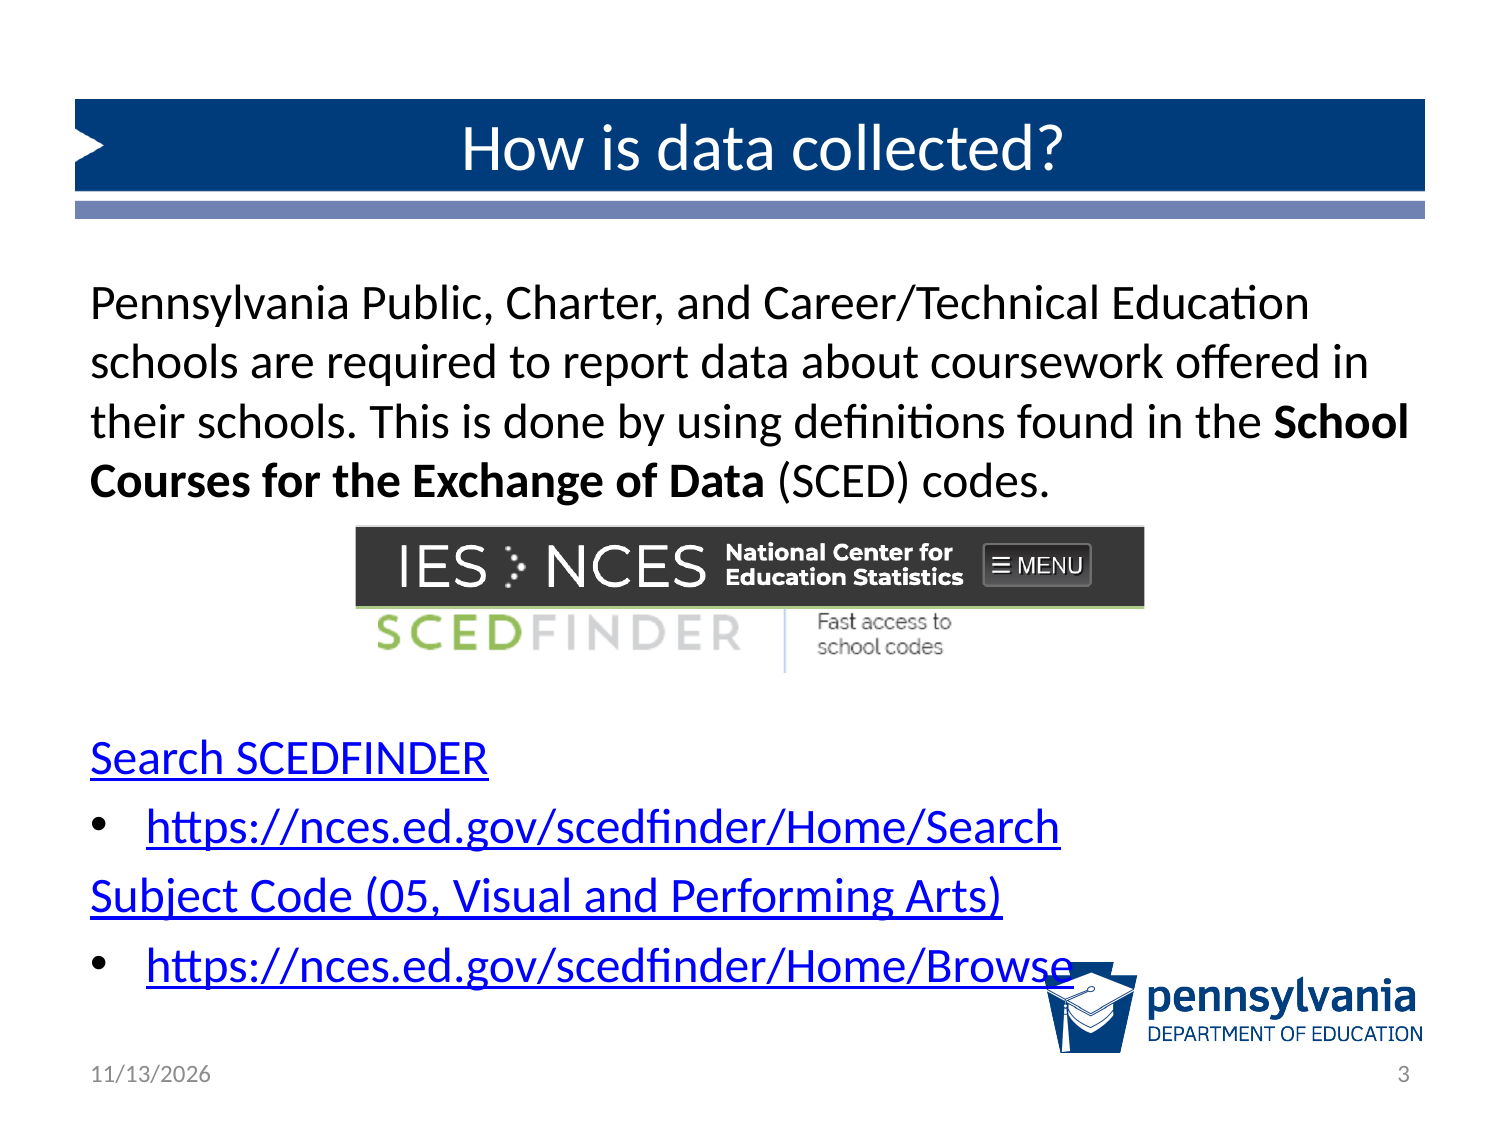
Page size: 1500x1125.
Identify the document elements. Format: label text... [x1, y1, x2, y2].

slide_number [75, 1042, 425, 1103]
picture [1043, 1005, 1422, 1053]
list Pennsylvania Public, Charter, and Career/Technical Education schools are required to report data about coursework offered in their schools. This is done by using definitions found in the School Courses for the Exchange of Data (SCED) codes. Search SCEDFINDER https://nces.ed.gov/scedfinder/Home/Search Subject Code (05, Visual and Performing Arts) https://nces.ed.gov/scedfinder/Home/Browse [75, 262, 1425, 1005]
picture [355, 524, 1145, 673]
slide_number 3 [1074, 1042, 1425, 1103]
title How is data collected? [75, 50, 1425, 238]
